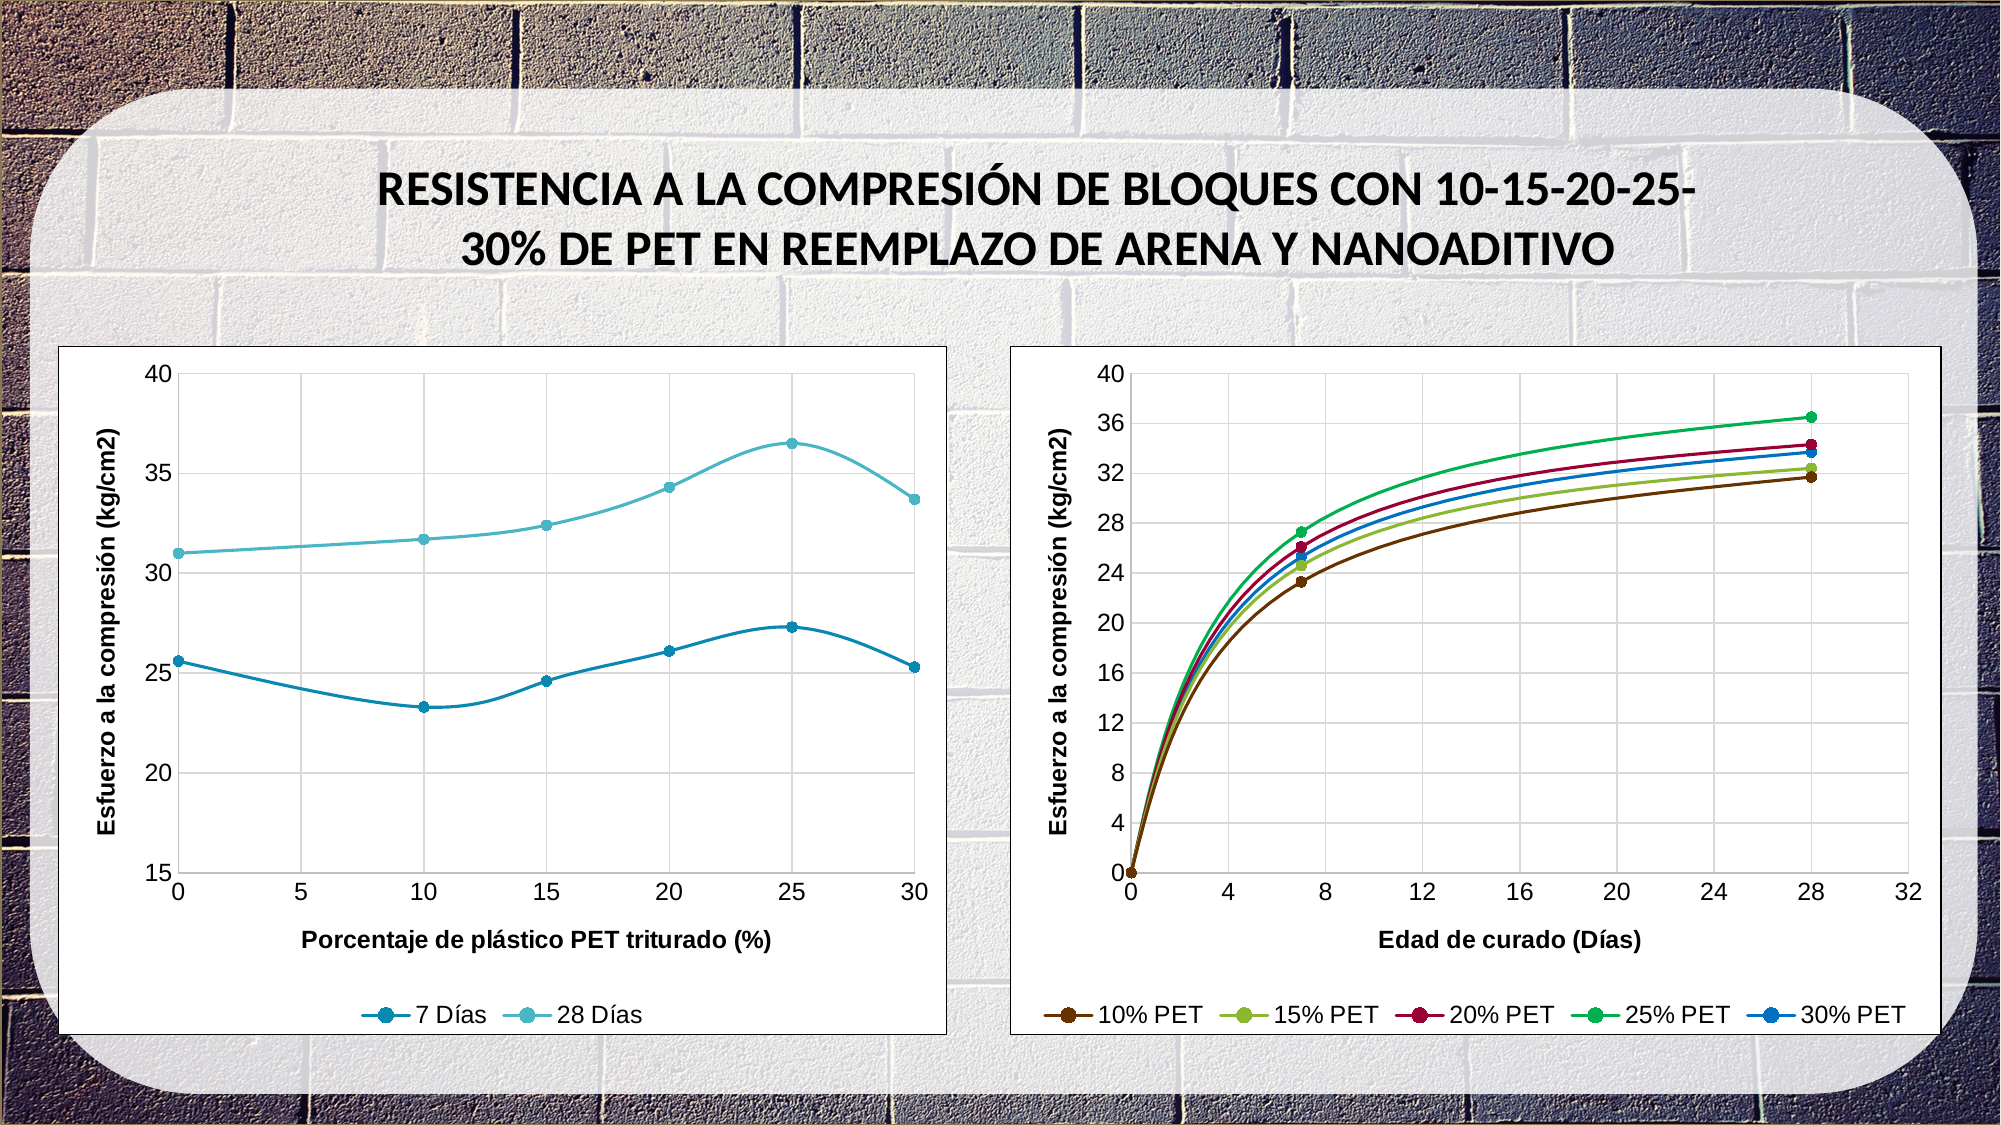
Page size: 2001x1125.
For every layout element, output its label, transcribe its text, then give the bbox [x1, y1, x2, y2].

text_box [29, 88, 1979, 1095]
picture [0, 0, 2001, 1125]
text_box [0, 0, 2000, 75]
chart [1009, 345, 1943, 1036]
chart [57, 345, 948, 1036]
text_box RESISTENCIA A LA COMPRESIÓN DE BLOQUES CON 10-15-20-25-30% DE PET EN REEMPLAZO DE ARENA Y NANOADITIVO [330, 148, 1746, 284]
